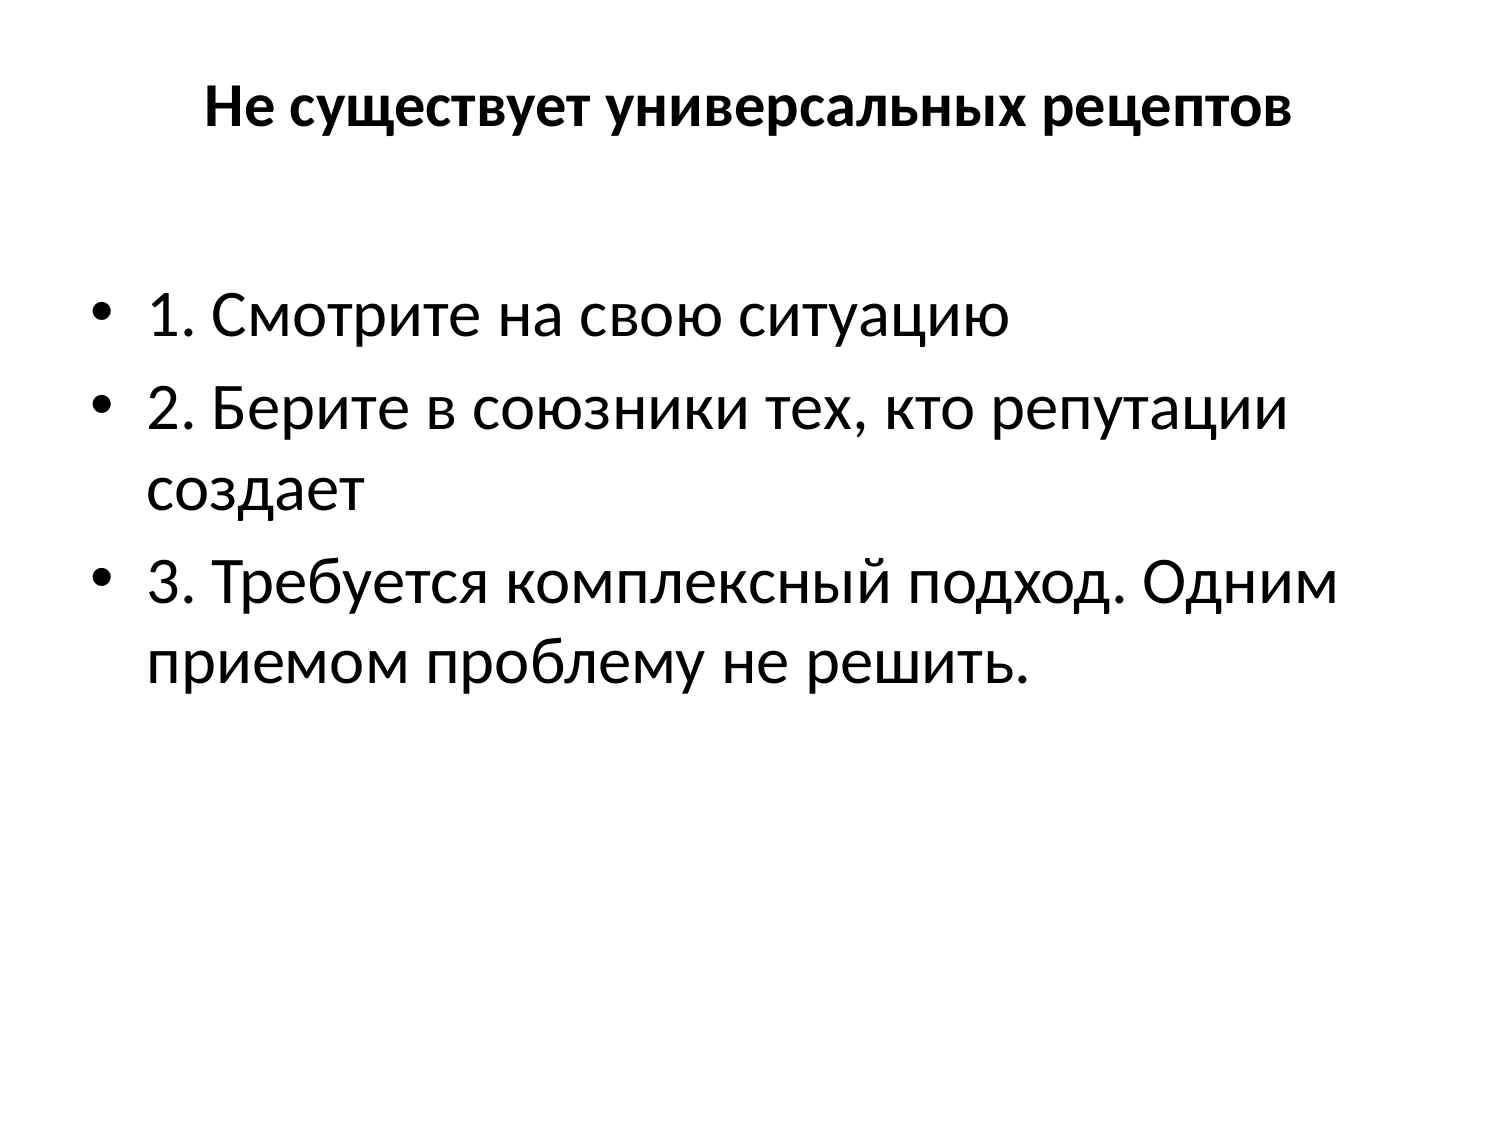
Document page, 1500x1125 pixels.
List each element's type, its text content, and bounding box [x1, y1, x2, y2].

title Не существует универсальных рецептов [75, 45, 1425, 233]
list 1. Смотрите на свою ситуацию 2. Берите в союзники тех, кто репутации создает 3. Требуется комплексный подход. Одним приемом проблему не решить. [75, 262, 1425, 1005]
